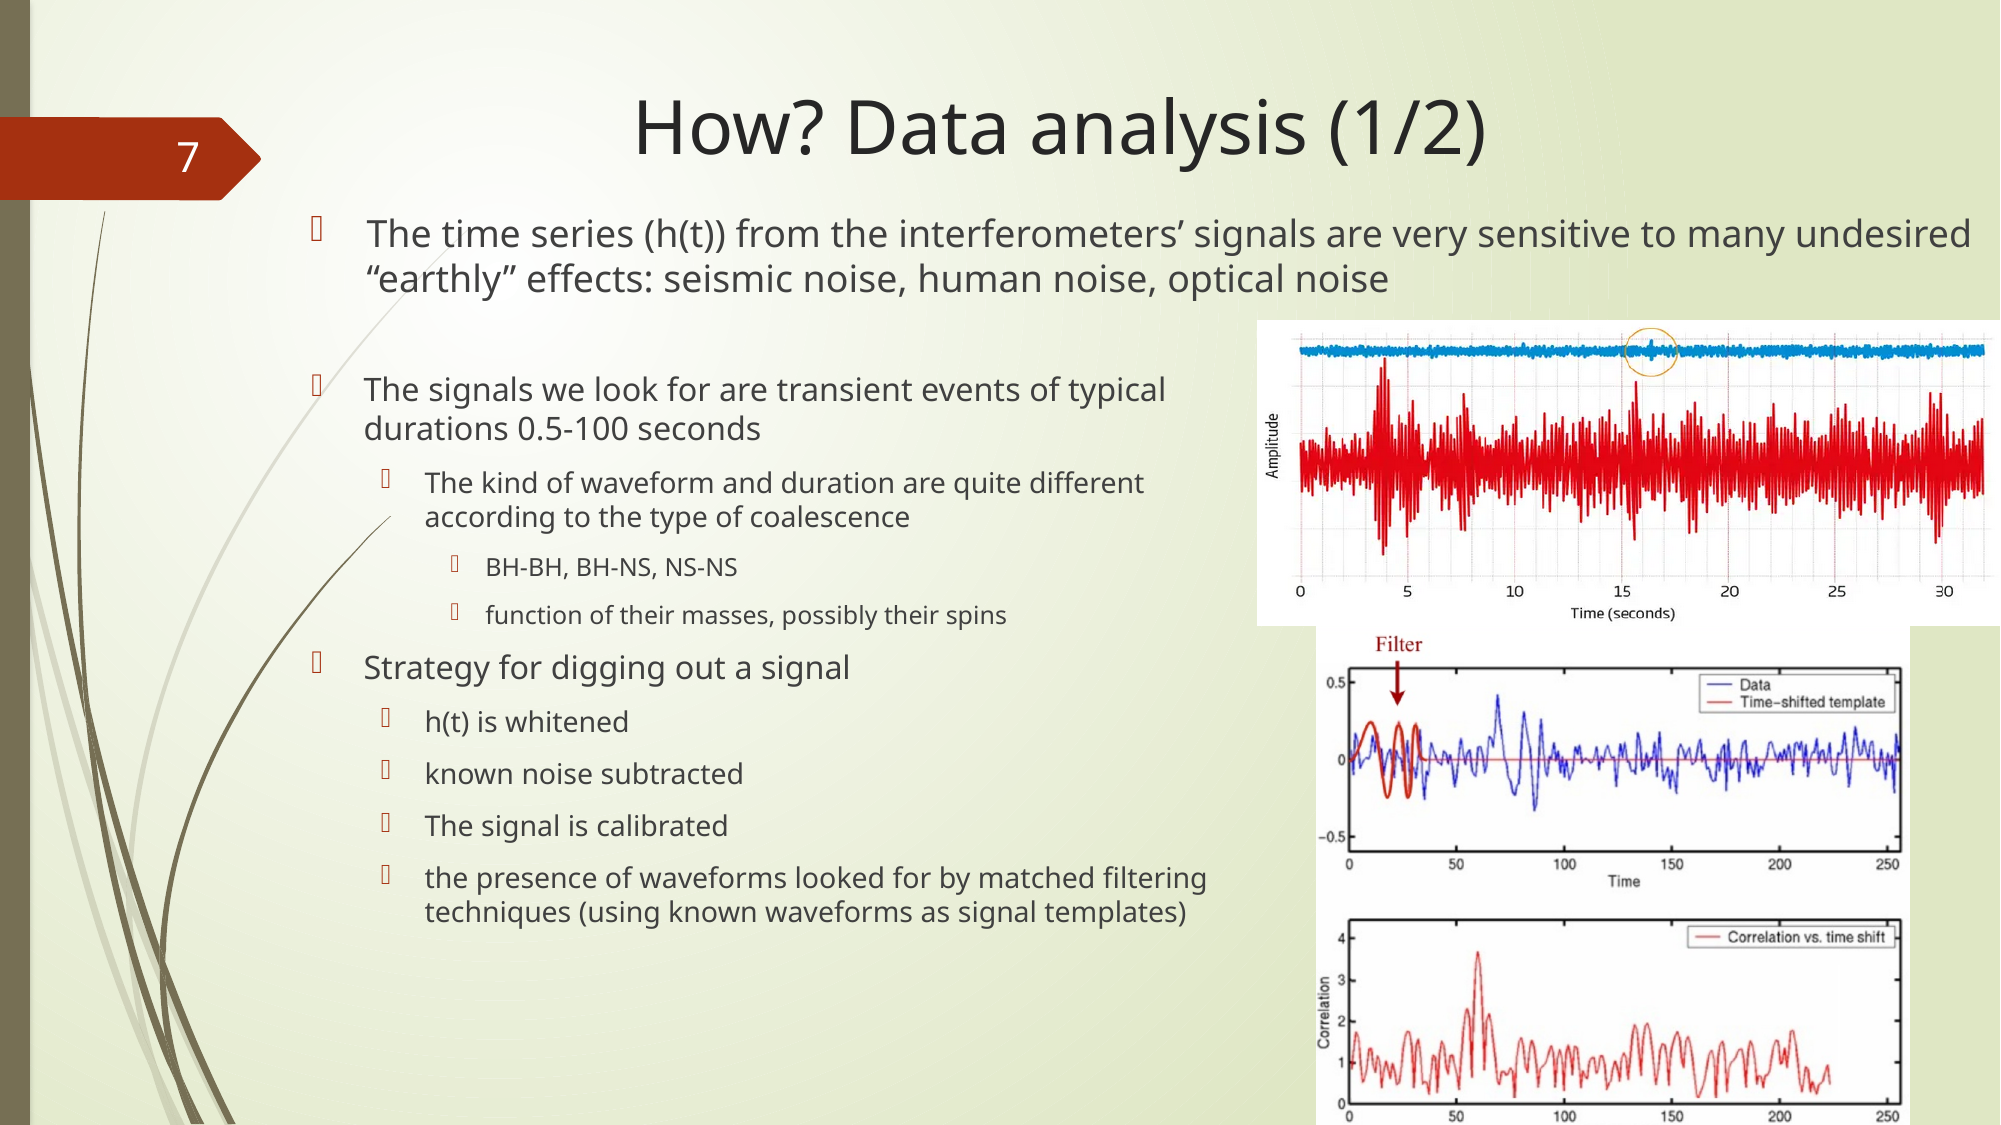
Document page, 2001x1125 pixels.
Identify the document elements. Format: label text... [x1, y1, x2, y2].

title How? Data analysis (1/2) [425, 71, 1696, 202]
text_box The signals we look for are transient events of typical durations 0.5-100 seconds The kind of waveform and duration are quite different according to the type of coalescence BH-BH, BH-NS, NS-NS function of their masses, possibly their spins Strategy for digging out a signal h(t) is whitened known noise subtracted The signal is calibrated the presence of waveforms looked for by matched filtering techniques (using known waveforms as signal templates) [296, 361, 1228, 955]
slide_number 6 [87, 129, 216, 190]
picture [1257, 320, 2000, 1125]
list The time series (h(t)) from the interferometers’ signals are very sensitive to many undesired “earthly” effects: seismic noise, human noise, optical noise [295, 202, 2000, 579]
